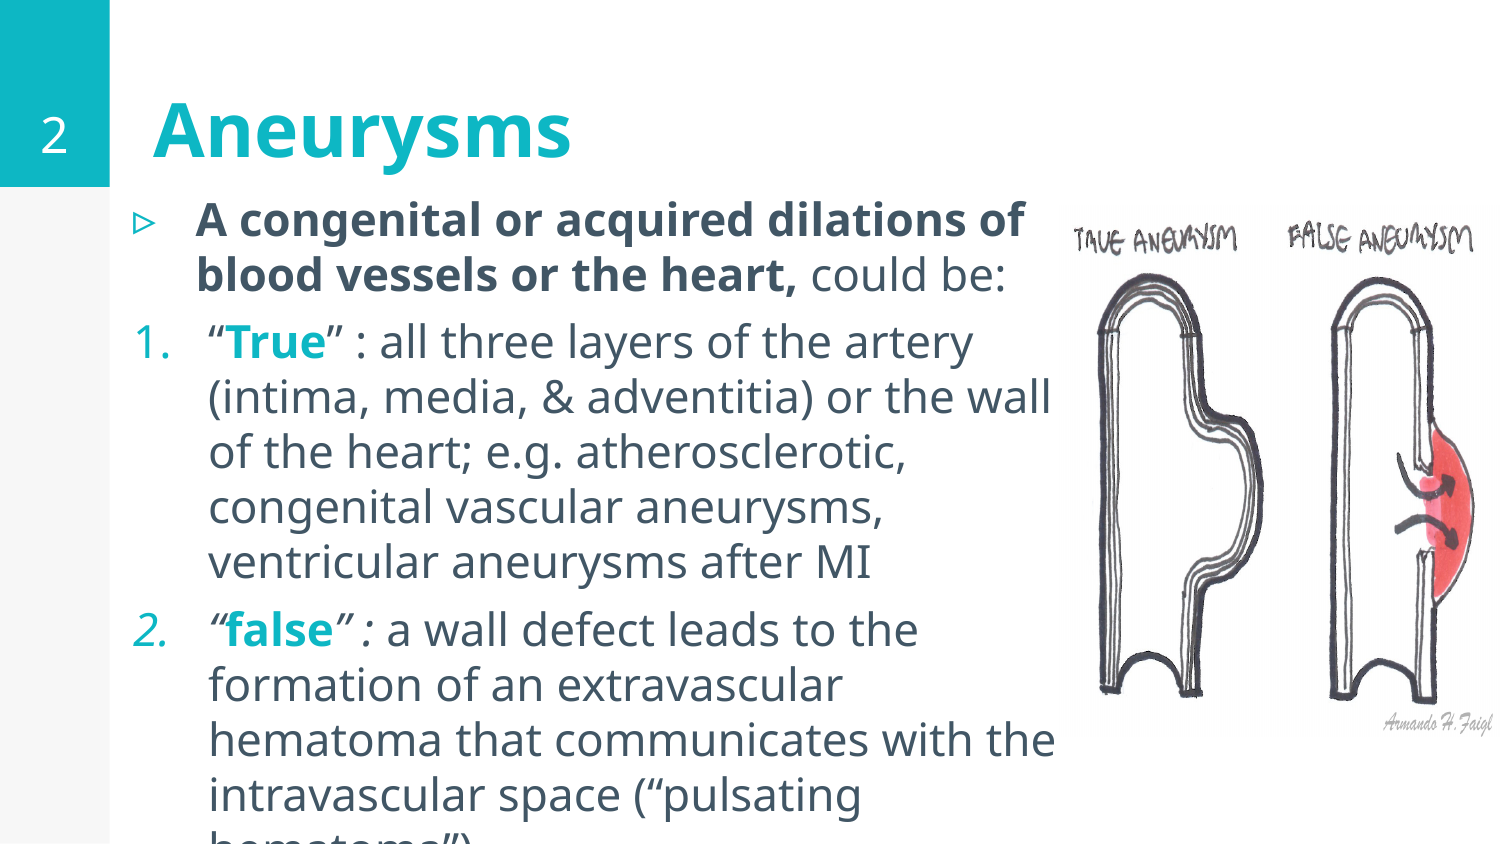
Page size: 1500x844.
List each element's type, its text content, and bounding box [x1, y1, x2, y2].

title Aneurysms [138, 0, 722, 175]
slide_number 2 [0, 0, 110, 187]
list A congenital or acquired dilations of blood vessels or the heart, could be: “True” : all three layers of the artery (intima, media, & adventitia) or the wall of the heart; e.g. atherosclerotic, congenital vascular aneurysms, ventricular aneurysms after MI “false” : a wall defect leads to the formation of an extravascular hematoma that communicates with the intravascular space (“pulsating hematoma”) [105, 175, 1091, 732]
picture [1058, 205, 1500, 737]
